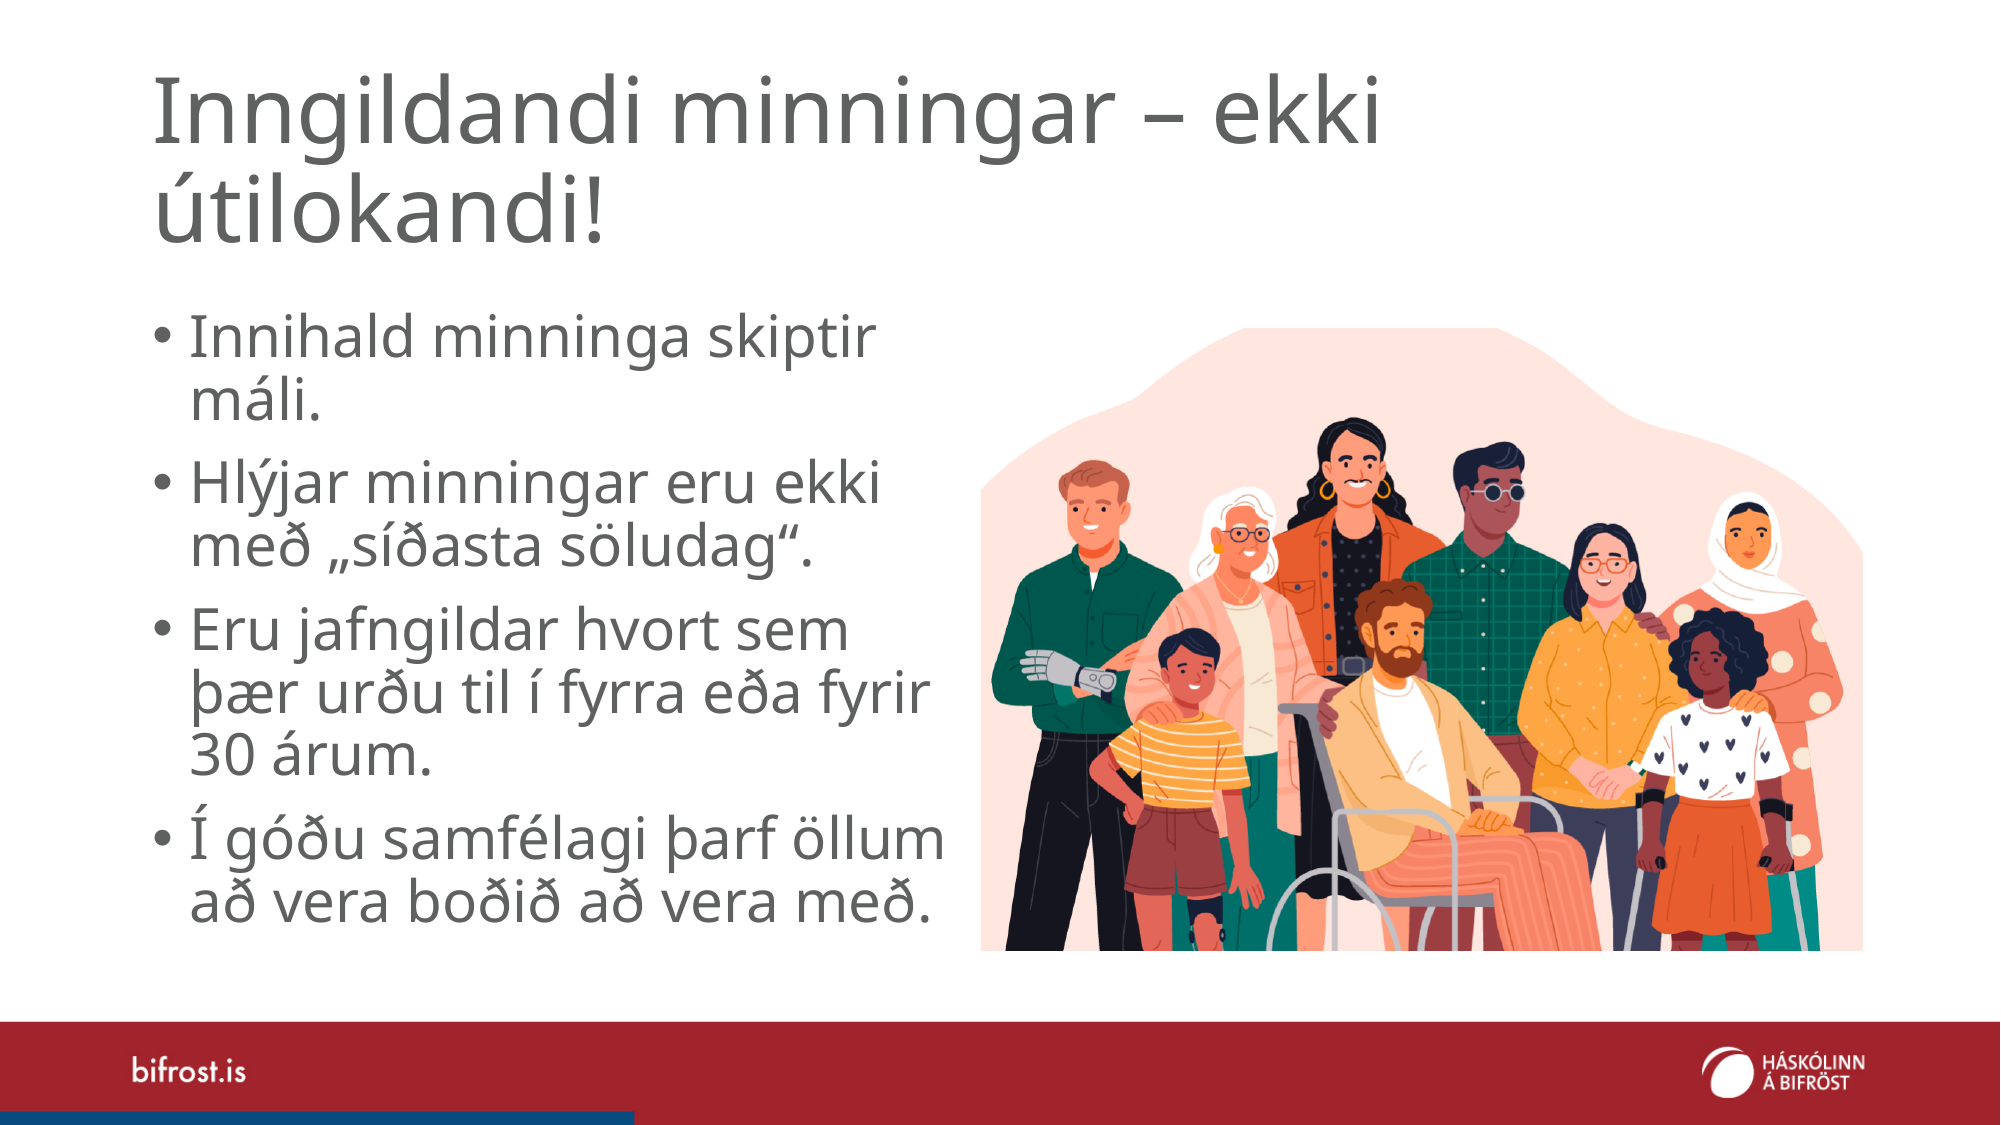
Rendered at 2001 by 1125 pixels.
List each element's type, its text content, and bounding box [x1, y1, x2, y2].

title Inngildandi minningar – ekki útilokandi! [137, 59, 1863, 268]
list Innihald minninga skiptir máli. Hlýjar minningar eru ekki með „síðasta söludag“. Eru jafngildar hvort sem þær urðu til í fyrra eða fyrir 30 árum. Í góðu samfélagi þarf öllum að vera boðið að vera með. [137, 299, 981, 981]
picture [0, 0, 2000, 1125]
